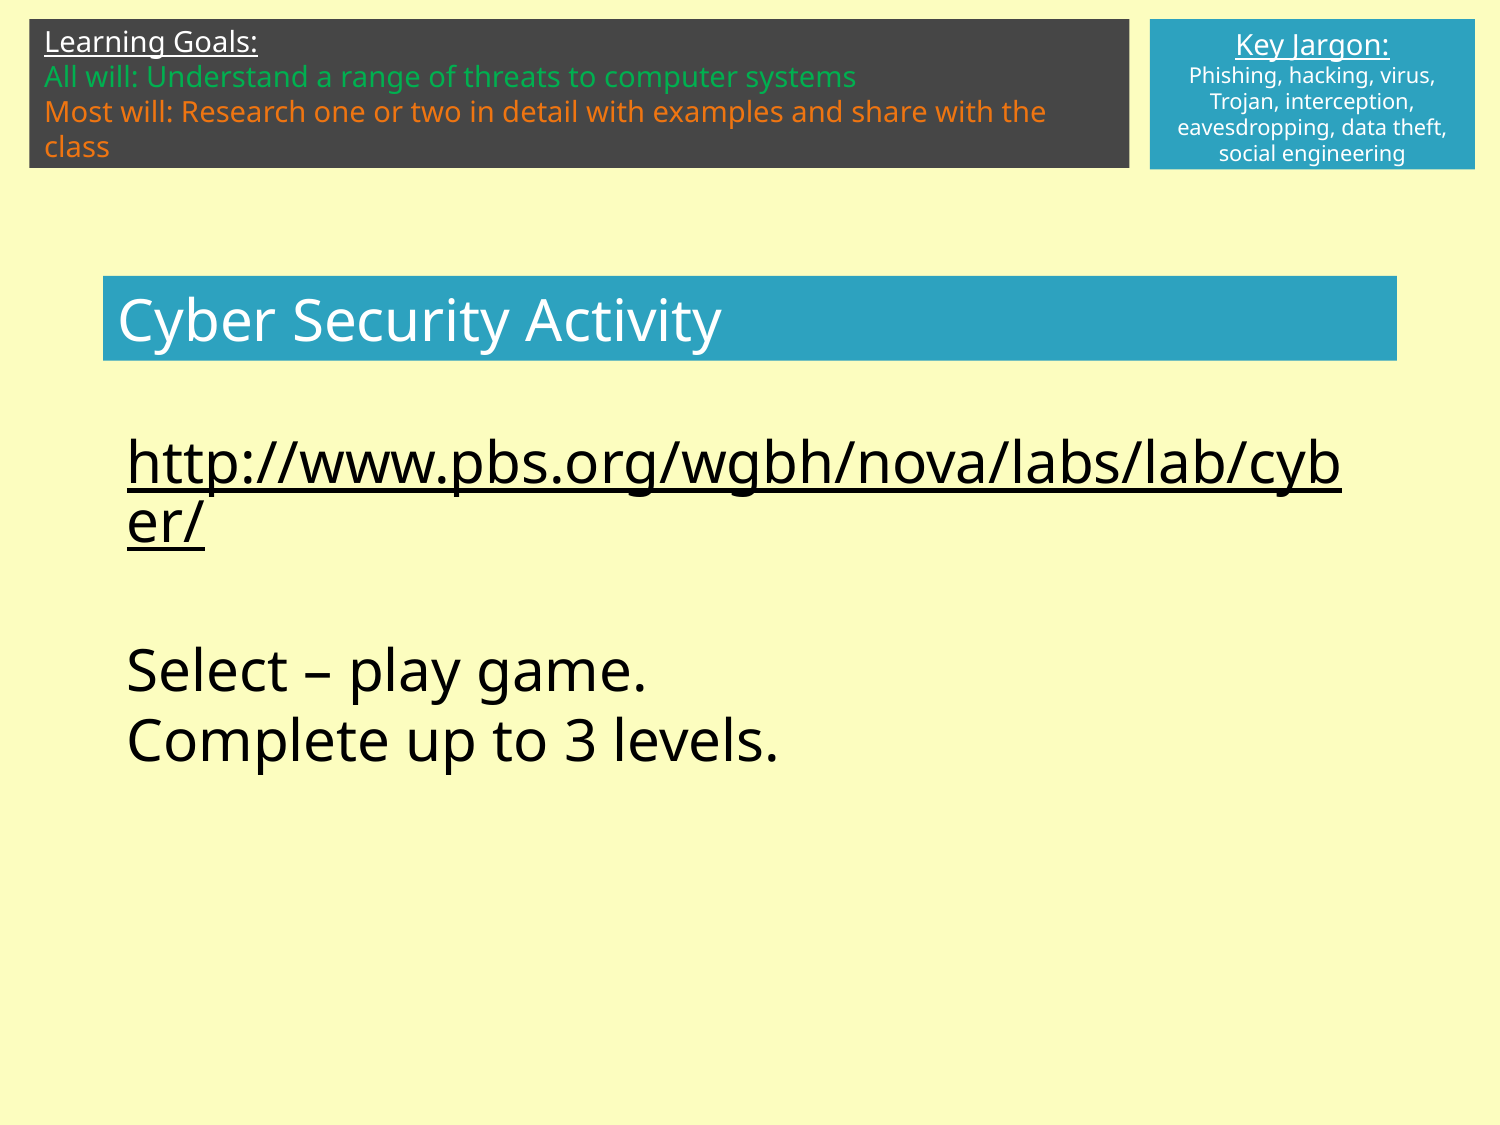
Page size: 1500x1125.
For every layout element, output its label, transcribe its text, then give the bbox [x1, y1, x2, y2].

text_box Cyber Security Activity [103, 275, 1397, 361]
text_box http://www.pbs.org/wgbh/nova/labs/lab/cyber/ Select – play game. Complete up to 3 levels. [112, 417, 1376, 722]
